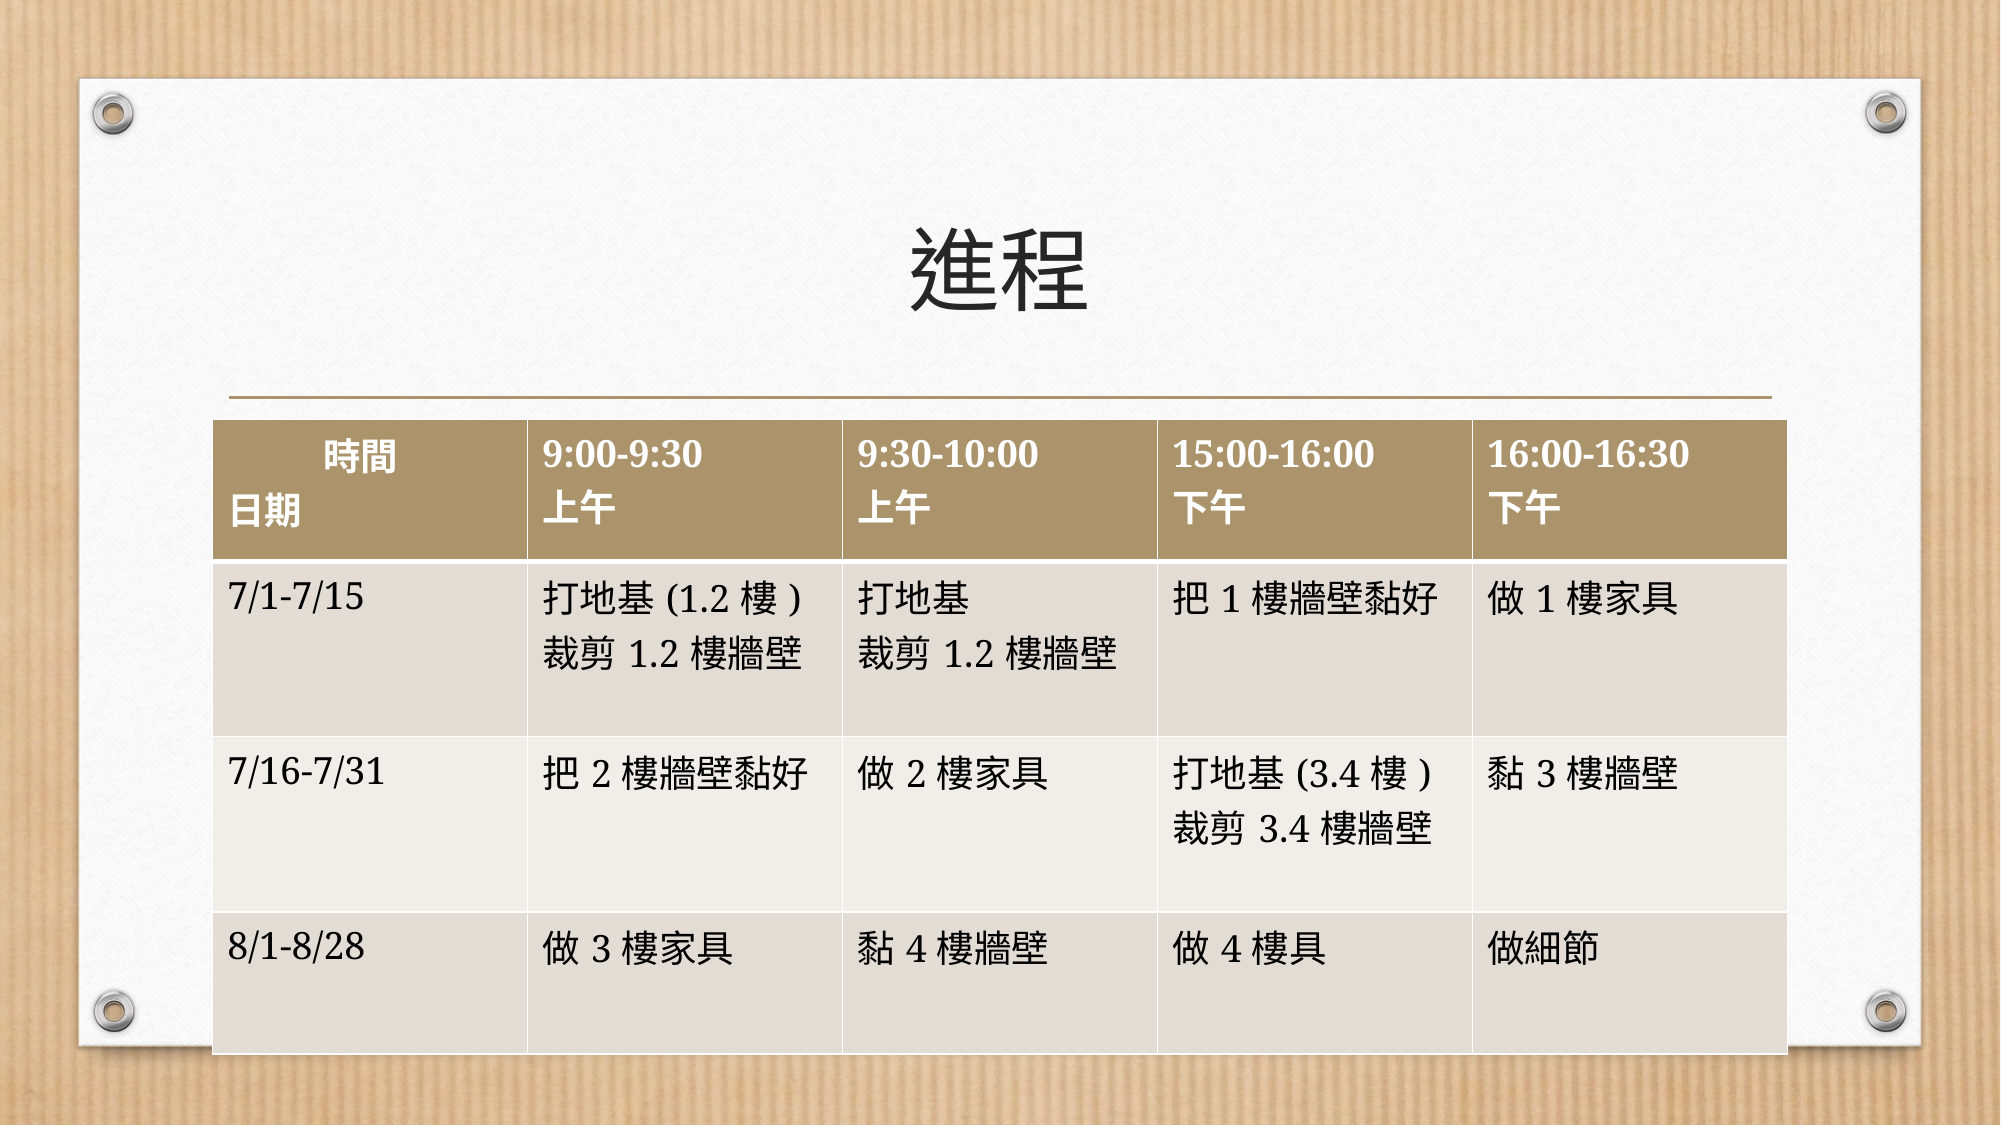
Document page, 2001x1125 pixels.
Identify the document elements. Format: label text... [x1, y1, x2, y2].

table_cell 黏3樓牆壁 [1473, 737, 1787, 911]
table_cell 8/1-8/28 [213, 913, 527, 1053]
title 進程 [212, 161, 1788, 375]
table_cell 打地基 裁剪1.2樓牆壁 [843, 564, 1157, 736]
table_cell 做2樓家具 [843, 737, 1157, 911]
table_header 時間 日期 [213, 420, 527, 559]
table_cell 打地基(1.2樓) 裁剪1.2樓牆壁 [528, 564, 842, 736]
table_cell 做1樓家具 [1473, 564, 1787, 736]
table_cell 做細節 [1473, 913, 1787, 1053]
table_cell 把2樓牆壁黏好 [528, 737, 842, 911]
table_cell 7/16-7/31 [213, 737, 527, 911]
table_header 9:30-10:00 上午 [843, 420, 1157, 559]
table_header 15:00-16:00 下午 [1158, 420, 1472, 559]
table_cell 做3樓家具 [528, 913, 842, 1053]
table_header 9:00-9:30 上午 [528, 420, 842, 559]
table_cell 打地基(3.4樓) 裁剪3.4樓牆壁 [1158, 737, 1472, 911]
table_header 16:00-16:30 下午 [1473, 420, 1787, 559]
table_cell 做4樓具 [1158, 913, 1472, 1053]
table_cell 黏4樓牆壁 [843, 913, 1157, 1053]
table_cell 把1樓牆壁黏好 [1158, 564, 1472, 736]
picture [0, 0, 2001, 1125]
table_cell 7/1-7/15 [213, 564, 527, 736]
